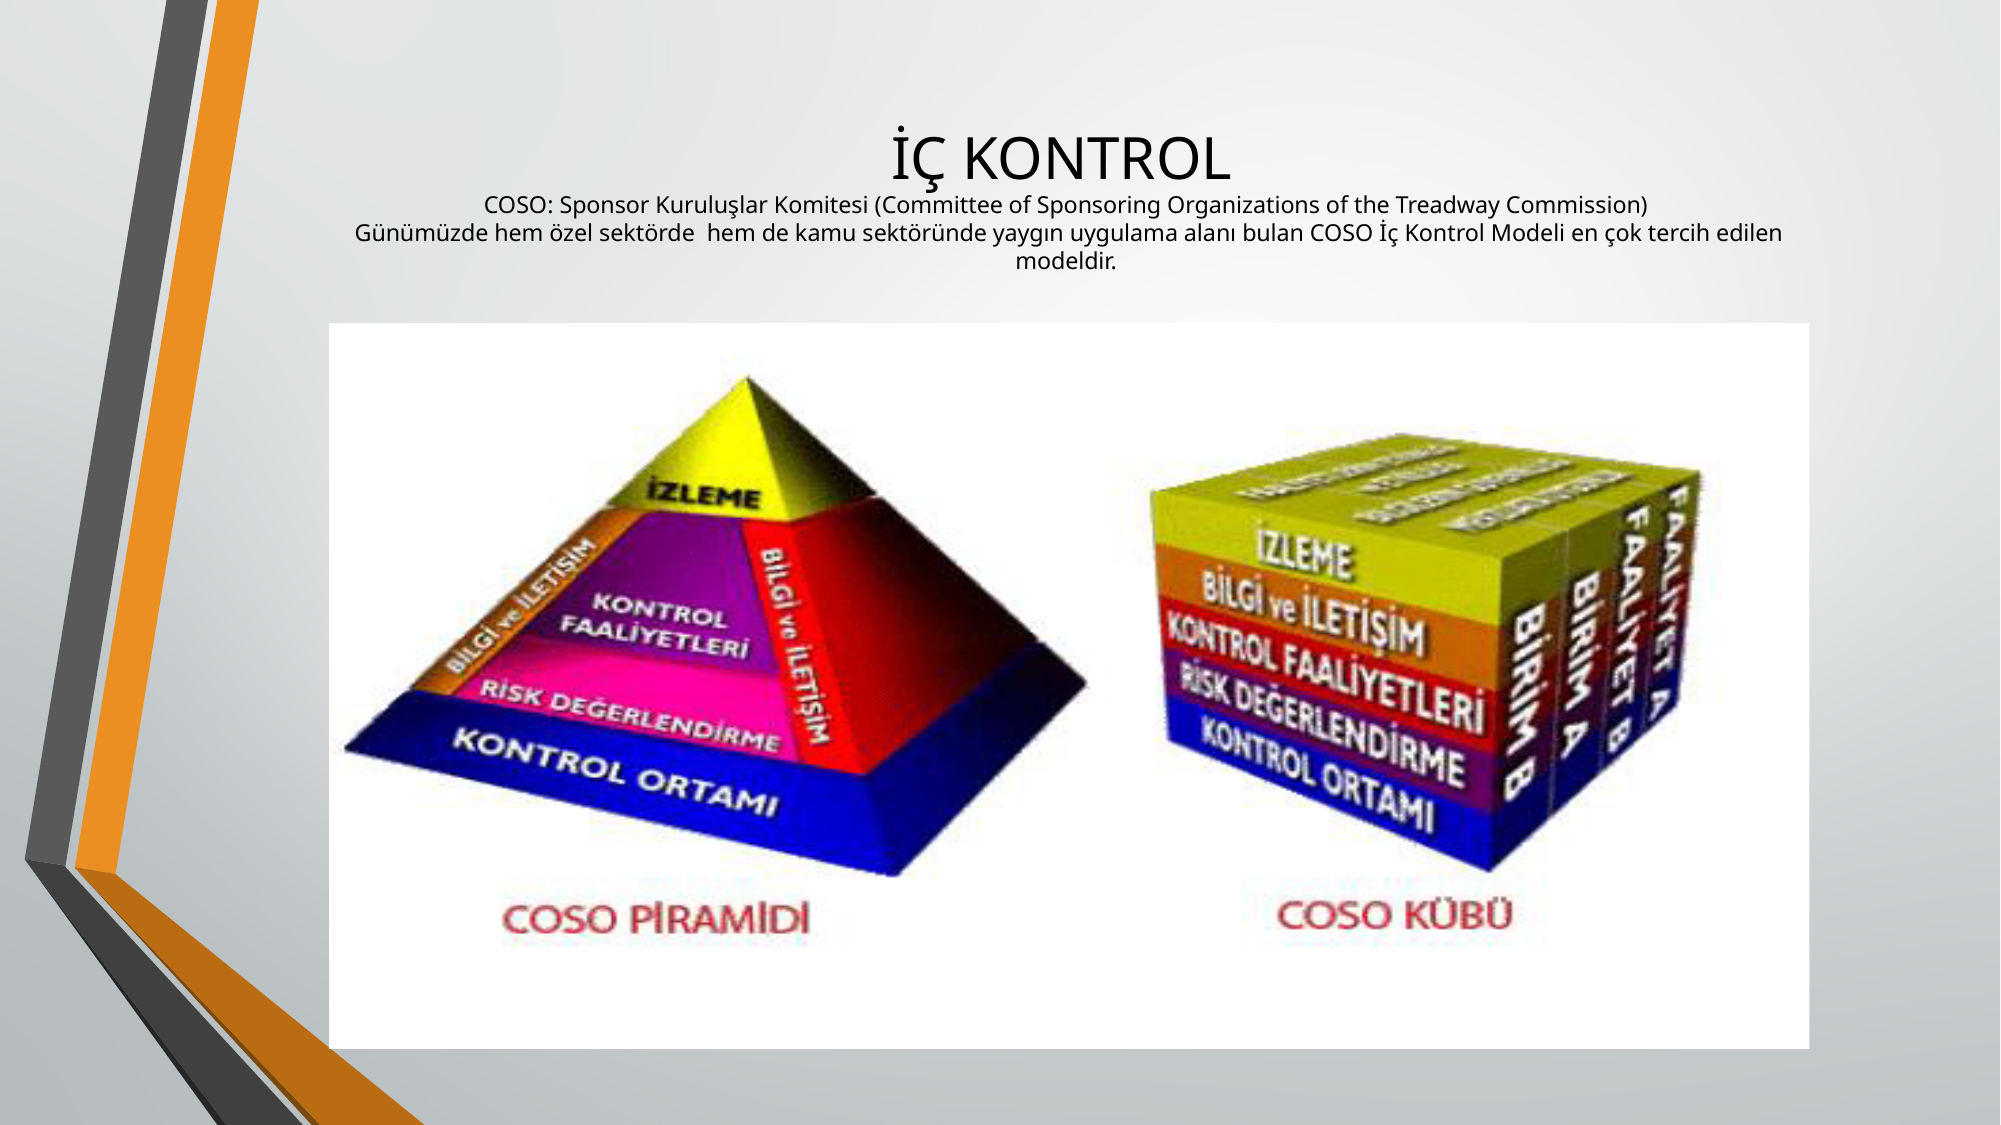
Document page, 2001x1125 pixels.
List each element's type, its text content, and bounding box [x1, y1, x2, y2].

title İÇ KONTROL COSO: Sponsor Kuruluşlar Komitesi (Committee of Sponsoring Organizations of the Treadway Commission) Günümüzde hem özel sektörde hem de kamu sektöründe yaygın uygulama alanı bulan COSO İç Kontrol Modeli en çok tercih edilen modeldir. [329, 112, 1810, 311]
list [328, 323, 1810, 1049]
